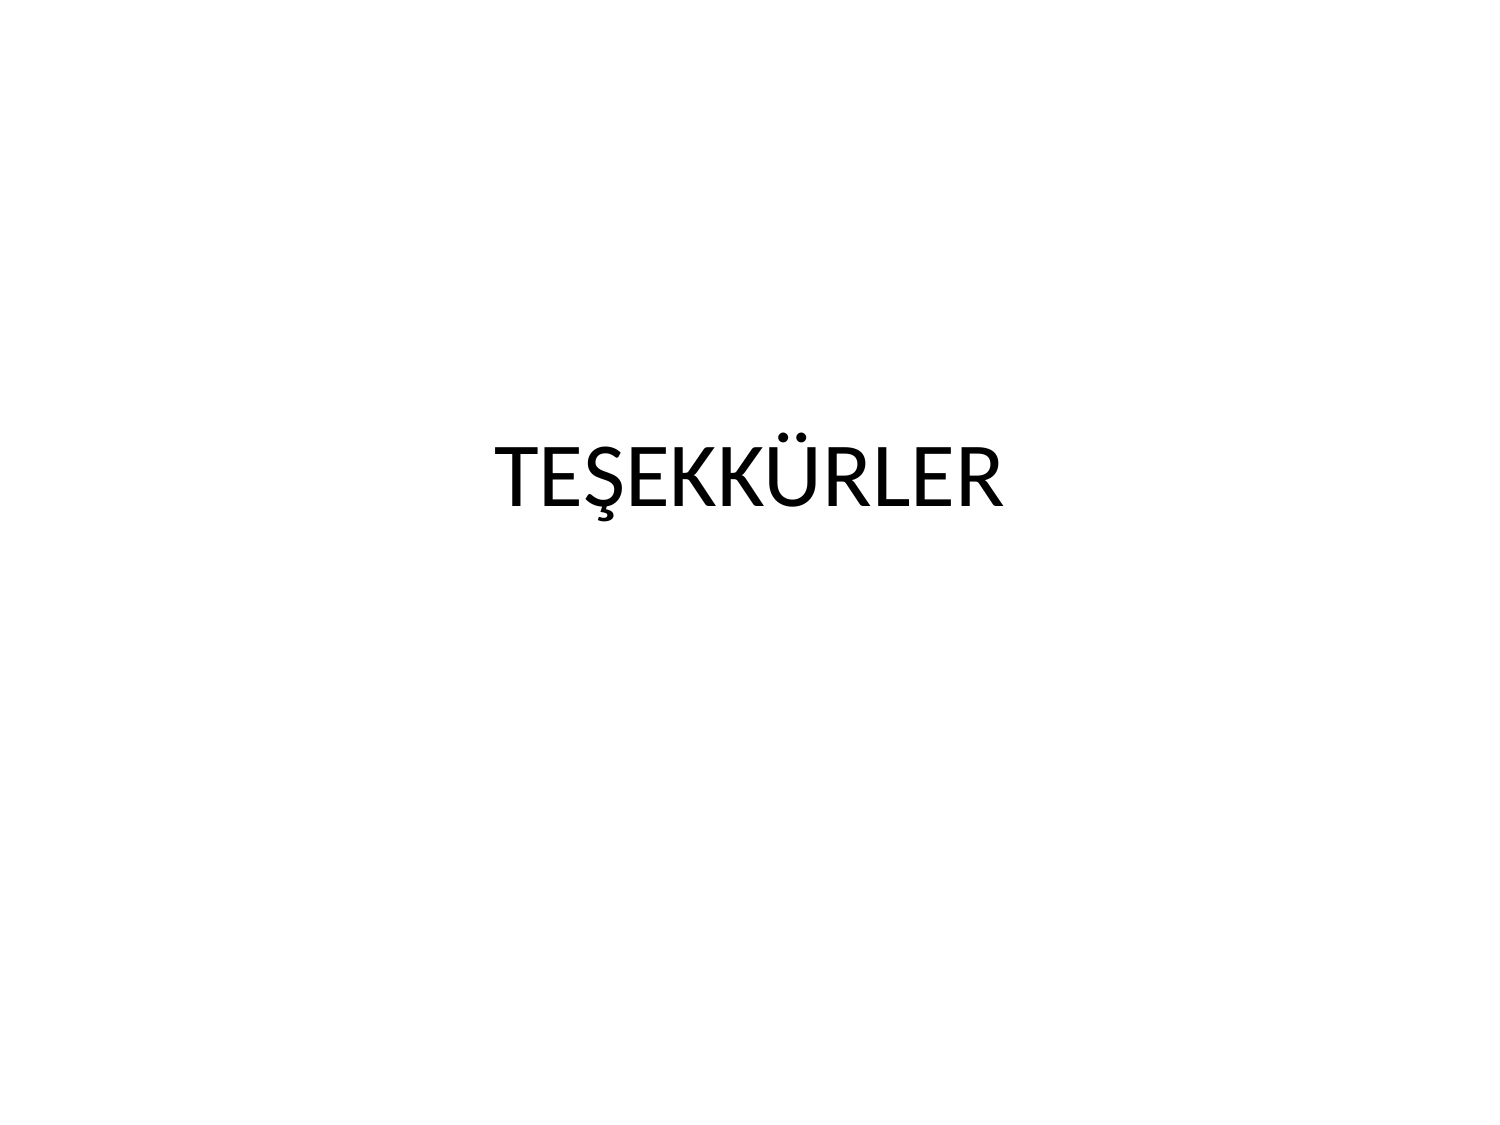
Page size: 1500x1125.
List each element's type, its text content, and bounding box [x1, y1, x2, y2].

title TEŞEKKÜRLER [112, 349, 1388, 591]
